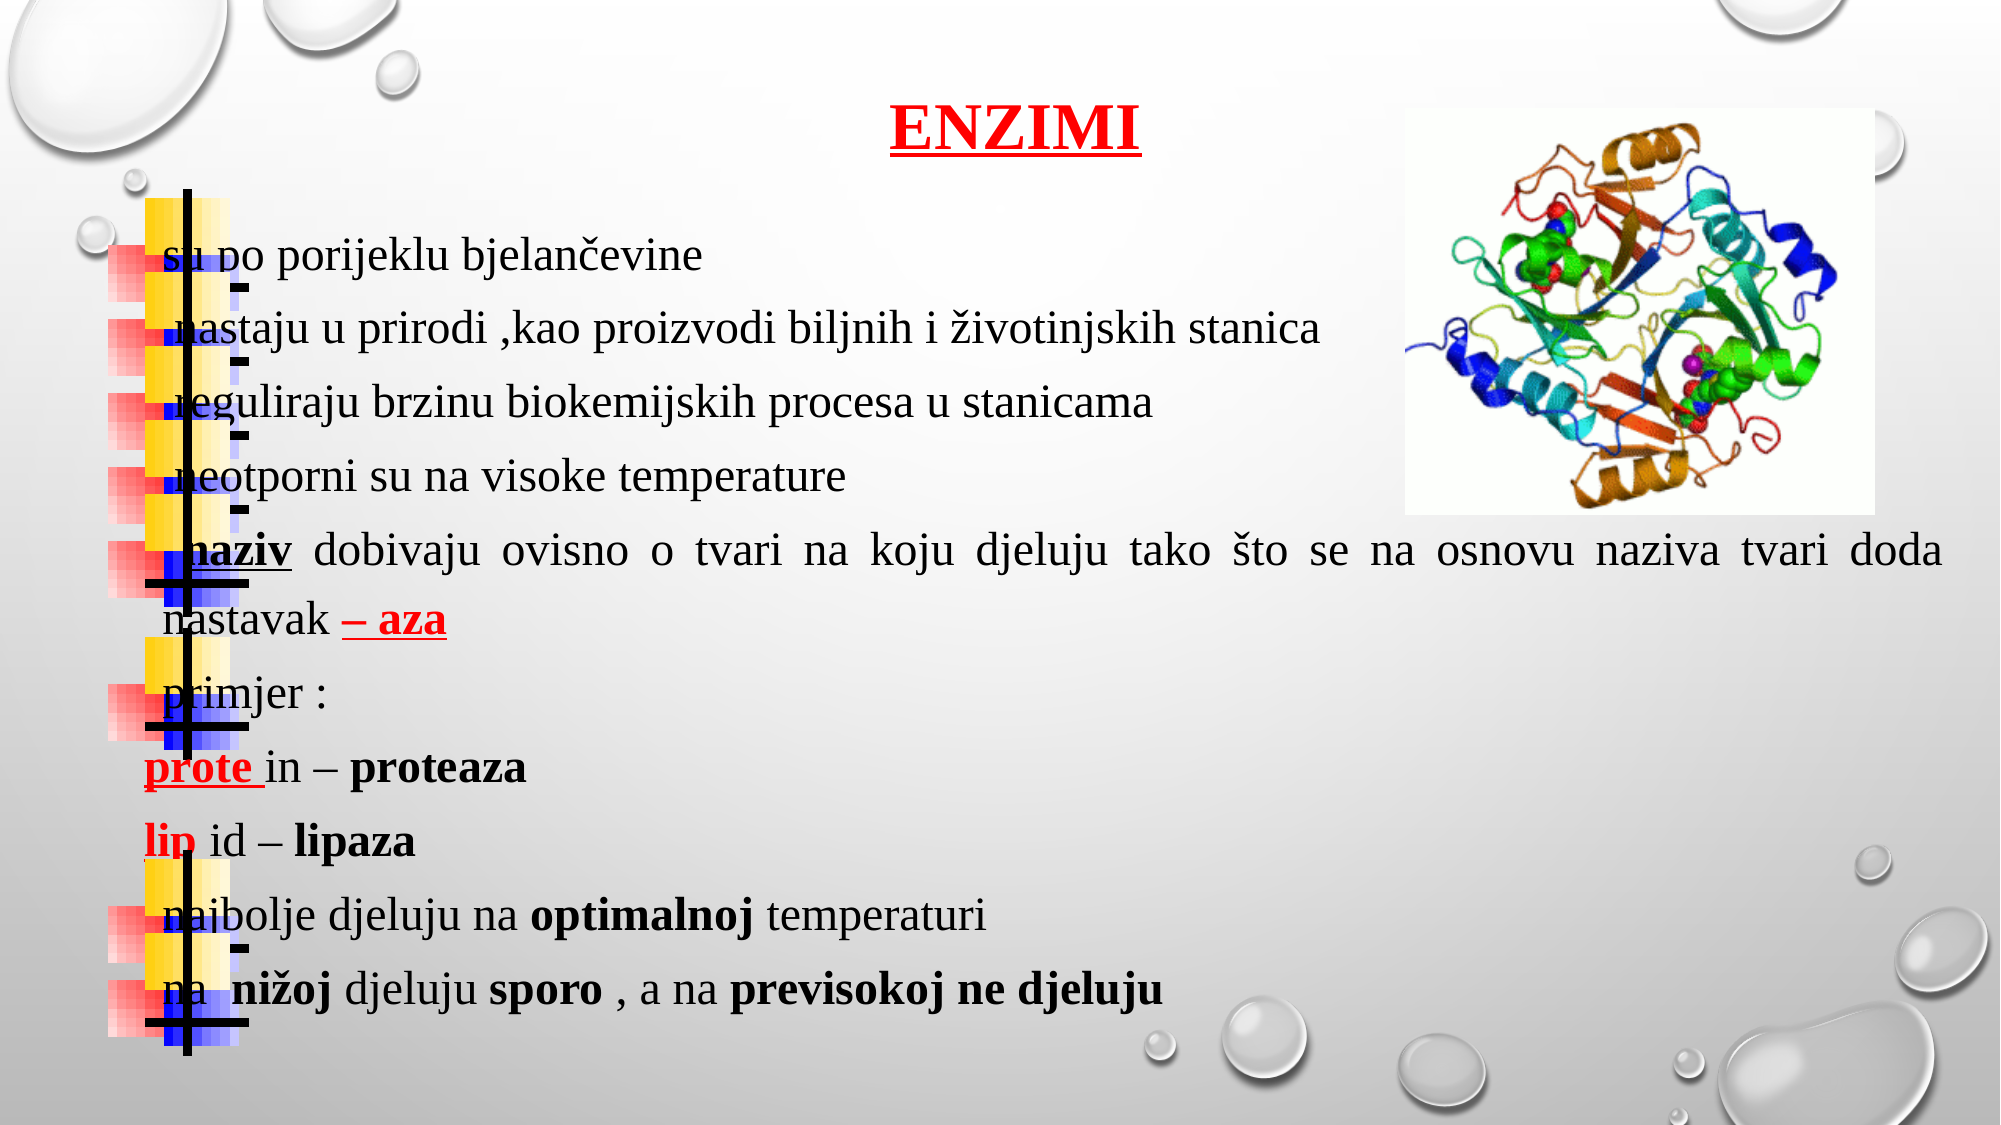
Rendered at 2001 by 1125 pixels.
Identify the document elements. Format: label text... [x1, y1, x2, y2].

list su po porijeklu bjelančevine nastaju u prirodi ,kao proizvodi biljnih i životinjskih stanica reguliraju brzinu biokemijskih procesa u stanicama neotporni su na visoke temperature naziv dobivaju ovisno o tvari na koju djeluju tako što se na osnovu naziva tvari doda nastavak – aza primjer : prote in – proteaza lip id – lipaza najbolje djeluju na optimalnoj temperaturi na nižoj djeluju sporo , a na previsokoj ne djeluju [93, 203, 1961, 1040]
title ENZIMI [686, 39, 1346, 203]
picture [0, 0, 2000, 1125]
